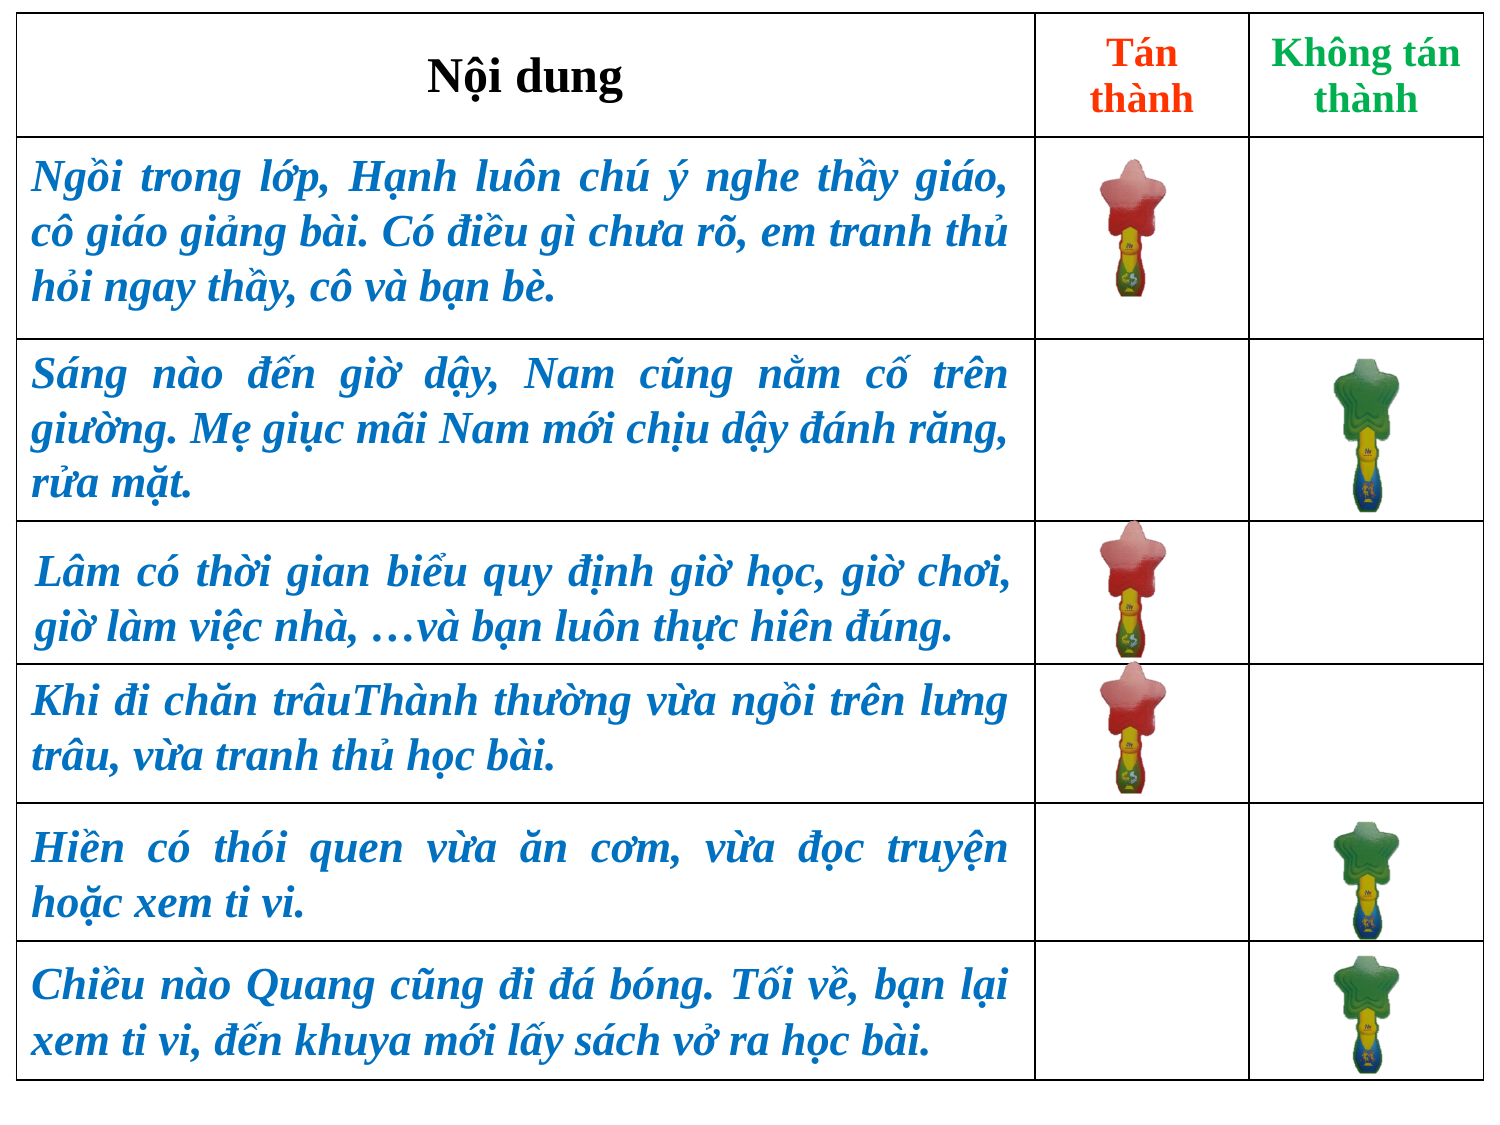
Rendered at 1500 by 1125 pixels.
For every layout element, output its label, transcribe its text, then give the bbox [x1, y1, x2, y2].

table_cell [1036, 138, 1248, 338]
text_box Khi đi chăn trâuThành thường vừa ngồi trên lưng trâu, vừa tranh thủ học bài. [16, 662, 1025, 787]
table_cell [1250, 522, 1483, 663]
text_box Chiều nào Quang cũng đi đá bóng. Tối về, bạn lại xem ti vi, đến khuya mới lấy sách vở ra học bài. [16, 946, 1025, 1072]
table_cell [17, 522, 1034, 663]
table_cell [1036, 665, 1248, 802]
table_cell [1250, 665, 1483, 802]
table_cell [17, 804, 1034, 940]
table_cell [1174, 522, 1248, 663]
text_box Sáng nào đến giờ dậy, Nam cũng nằm cố trên giường. Mẹ giục mãi Nam mới chịu dậy đánh răng, rửa mặt. [16, 334, 1025, 515]
text_box Lâm có thời gian biểu quy định giờ học, giờ chơi, giờ làm việc nhà, …và bạn luôn thực hiên đúng. [20, 532, 1028, 658]
table_cell [1250, 804, 1483, 940]
table_cell [1250, 340, 1483, 520]
table_cell [1036, 804, 1248, 940]
table_cell [1036, 942, 1248, 1079]
table_cell [17, 340, 1034, 520]
picture [1322, 809, 1410, 1077]
picture [1093, 516, 1174, 800]
table_cell [1250, 138, 1483, 338]
table_cell [17, 665, 1034, 802]
picture [1322, 342, 1410, 517]
table_cell [1250, 942, 1483, 1079]
table_cell [1036, 340, 1248, 520]
text_box Hiền có thói quen vừa ăn cơm, vừa đọc truyện hoặc xem ti vi. [16, 809, 1025, 935]
table_cell [1036, 522, 1093, 663]
picture [1093, 155, 1174, 303]
table_cell [17, 942, 1034, 1079]
table_header Tán thành [1036, 14, 1248, 136]
table_cell [17, 138, 1034, 338]
text_box Ngồi trong lớp, Hạnh luôn chú ý nghe thầy giáo, cô giáo giảng bài. Có điều gì chưa rõ, em tranh thủ hỏi ngay thầy, cô và bạn bè. [16, 137, 1025, 318]
table_header Nội dung [17, 14, 1034, 136]
table_header Không tán thành [1250, 14, 1483, 136]
